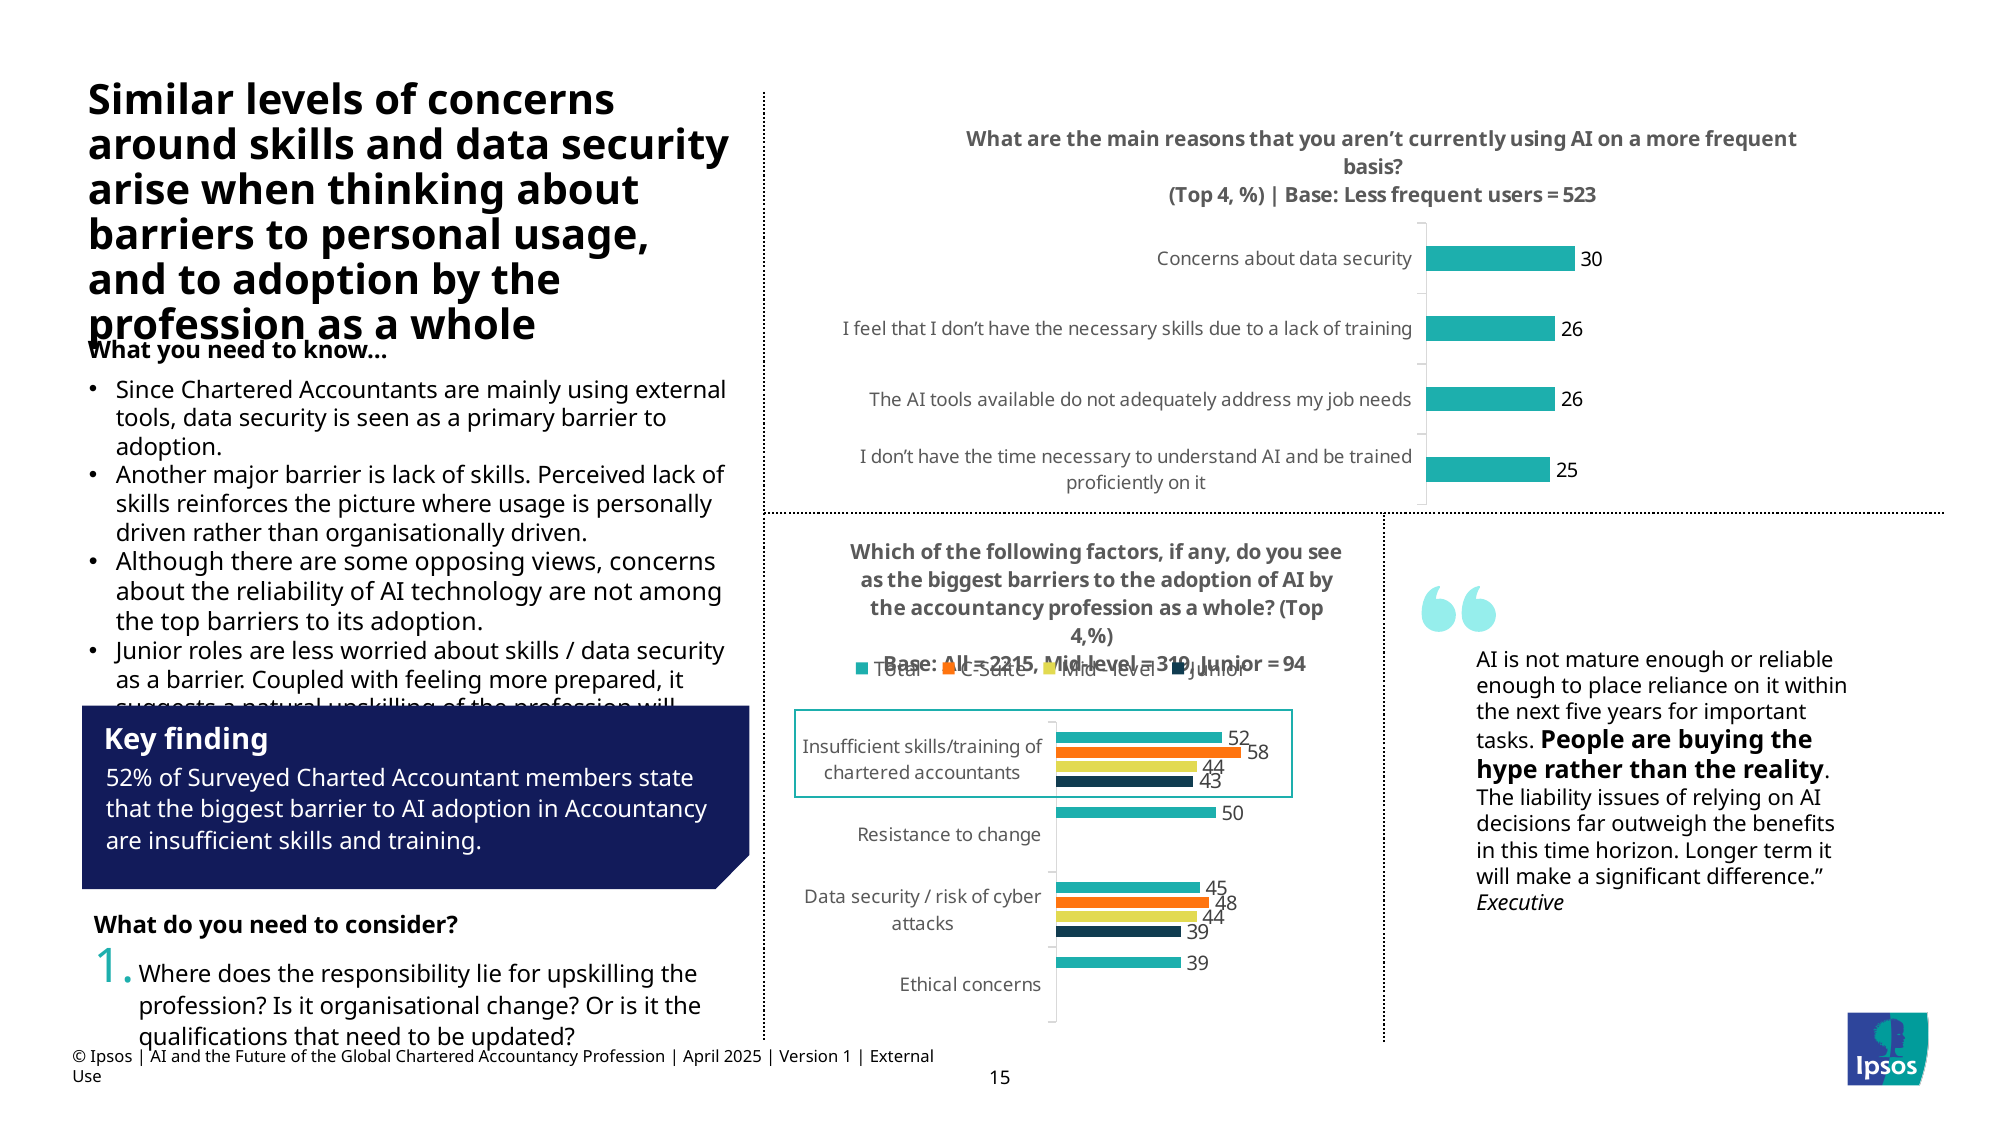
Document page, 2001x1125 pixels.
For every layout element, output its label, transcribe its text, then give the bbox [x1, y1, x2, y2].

text_box Since Chartered Accountants are mainly using external tools, data security is seen as a primary barrier to adoption. Another major barrier is lack of skills. Perceived lack of skills reinforces the picture where usage is personally driven rather than organisationally driven. Although there are some opposing views, concerns about the reliability of AI technology are not among the top barriers to its adoption. Junior roles are less worried about skills / data security as a barrier. Coupled with feeling more prepared, it suggests a natural upskilling of the profession will occur over time. [88, 374, 733, 705]
text_box What do you need to consider? [93, 907, 587, 939]
text_box Where does the responsibility lie for upskilling the profession? Is it organisational change? Or is it the qualifications that need to be updated? [93, 956, 738, 1098]
chart [1385, 531, 1391, 1032]
picture [1847, 1012, 1929, 1086]
chart [757, 531, 763, 1032]
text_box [81, 705, 750, 890]
text_box AI is not mature enough or reliable enough to place reliance on it within the next five years for important tasks. People are buying the hype rather than the reality. The liability issues of relying on AI decisions far outweigh the benefits in this time horizon. Longer term it will make a significant difference.” Executive [1461, 637, 1874, 923]
chart [764, 531, 1384, 1032]
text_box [1421, 585, 1496, 632]
text_box Similar levels of concerns around skills and data security arise when thinking about barriers to personal usage, and to adoption by the profession as a whole [87, 78, 738, 220]
text_box What you need to know… [87, 332, 581, 364]
chart [820, 101, 1944, 512]
